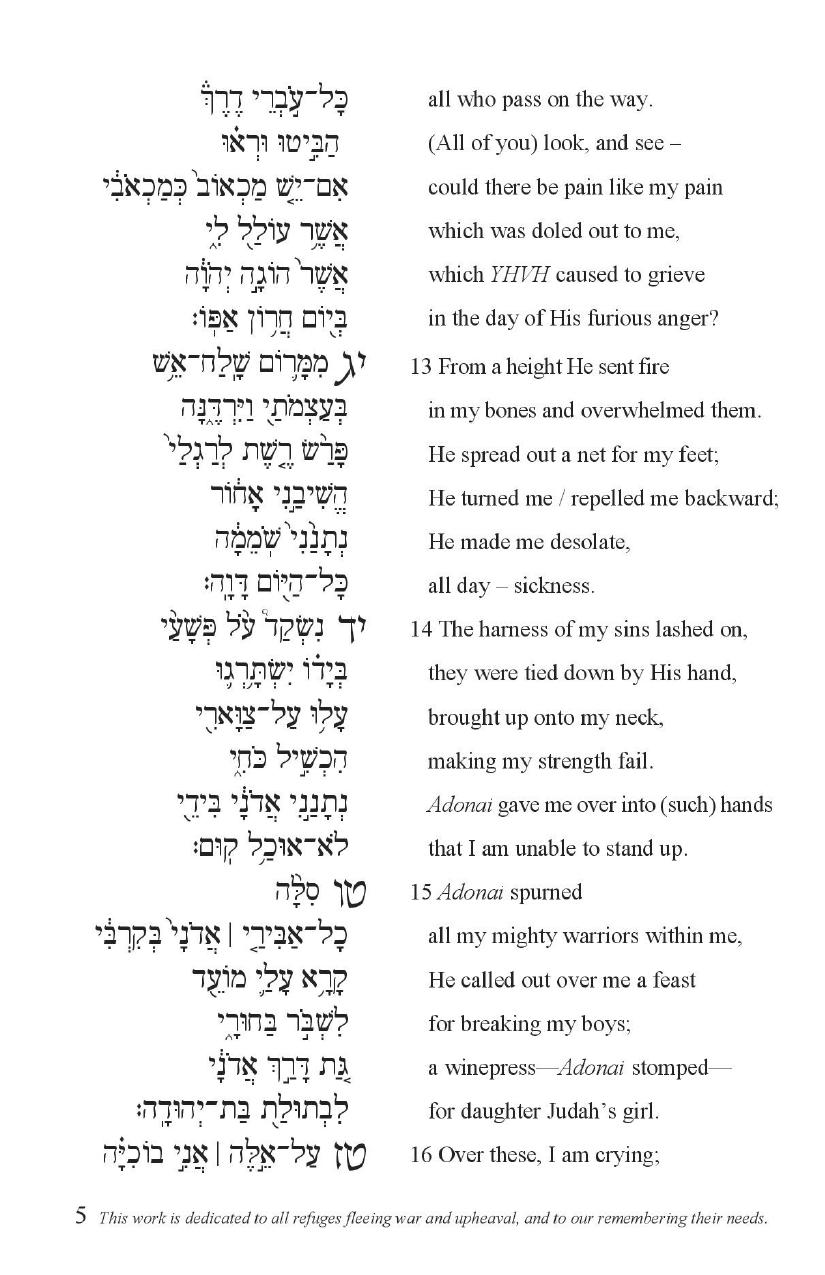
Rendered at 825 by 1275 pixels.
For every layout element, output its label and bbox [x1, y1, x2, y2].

text_box [0, 0, 825, 1275]
